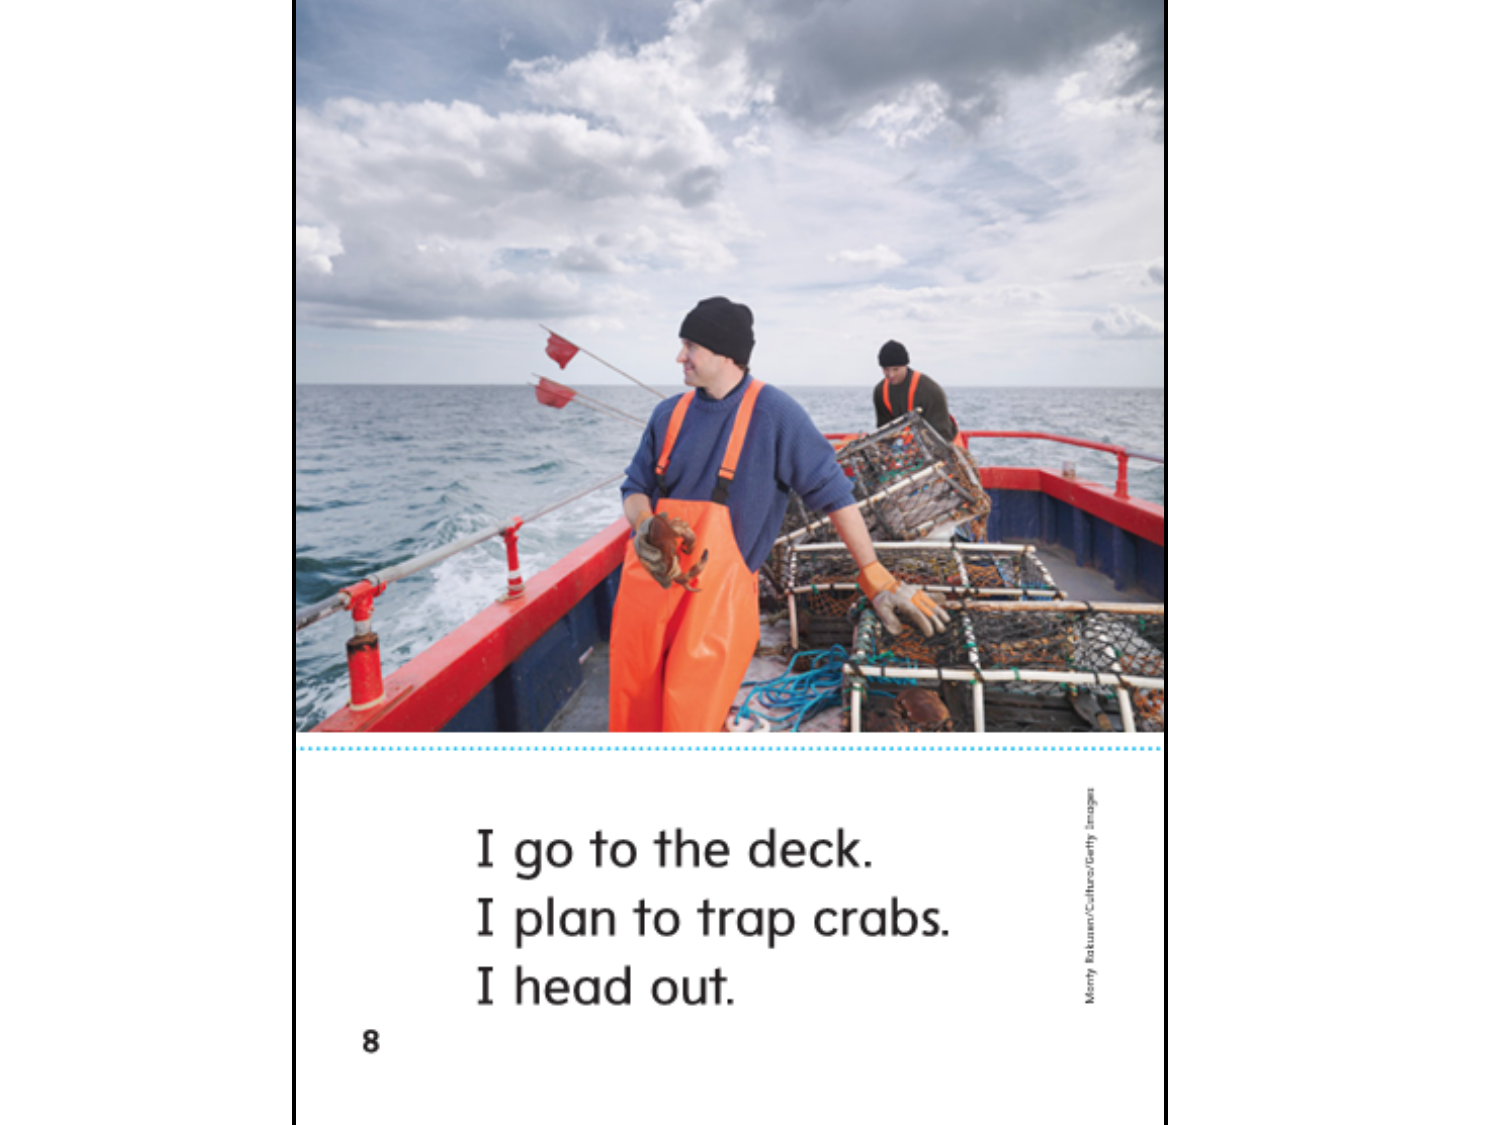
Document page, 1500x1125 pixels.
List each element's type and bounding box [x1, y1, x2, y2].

picture [295, 0, 1165, 1125]
